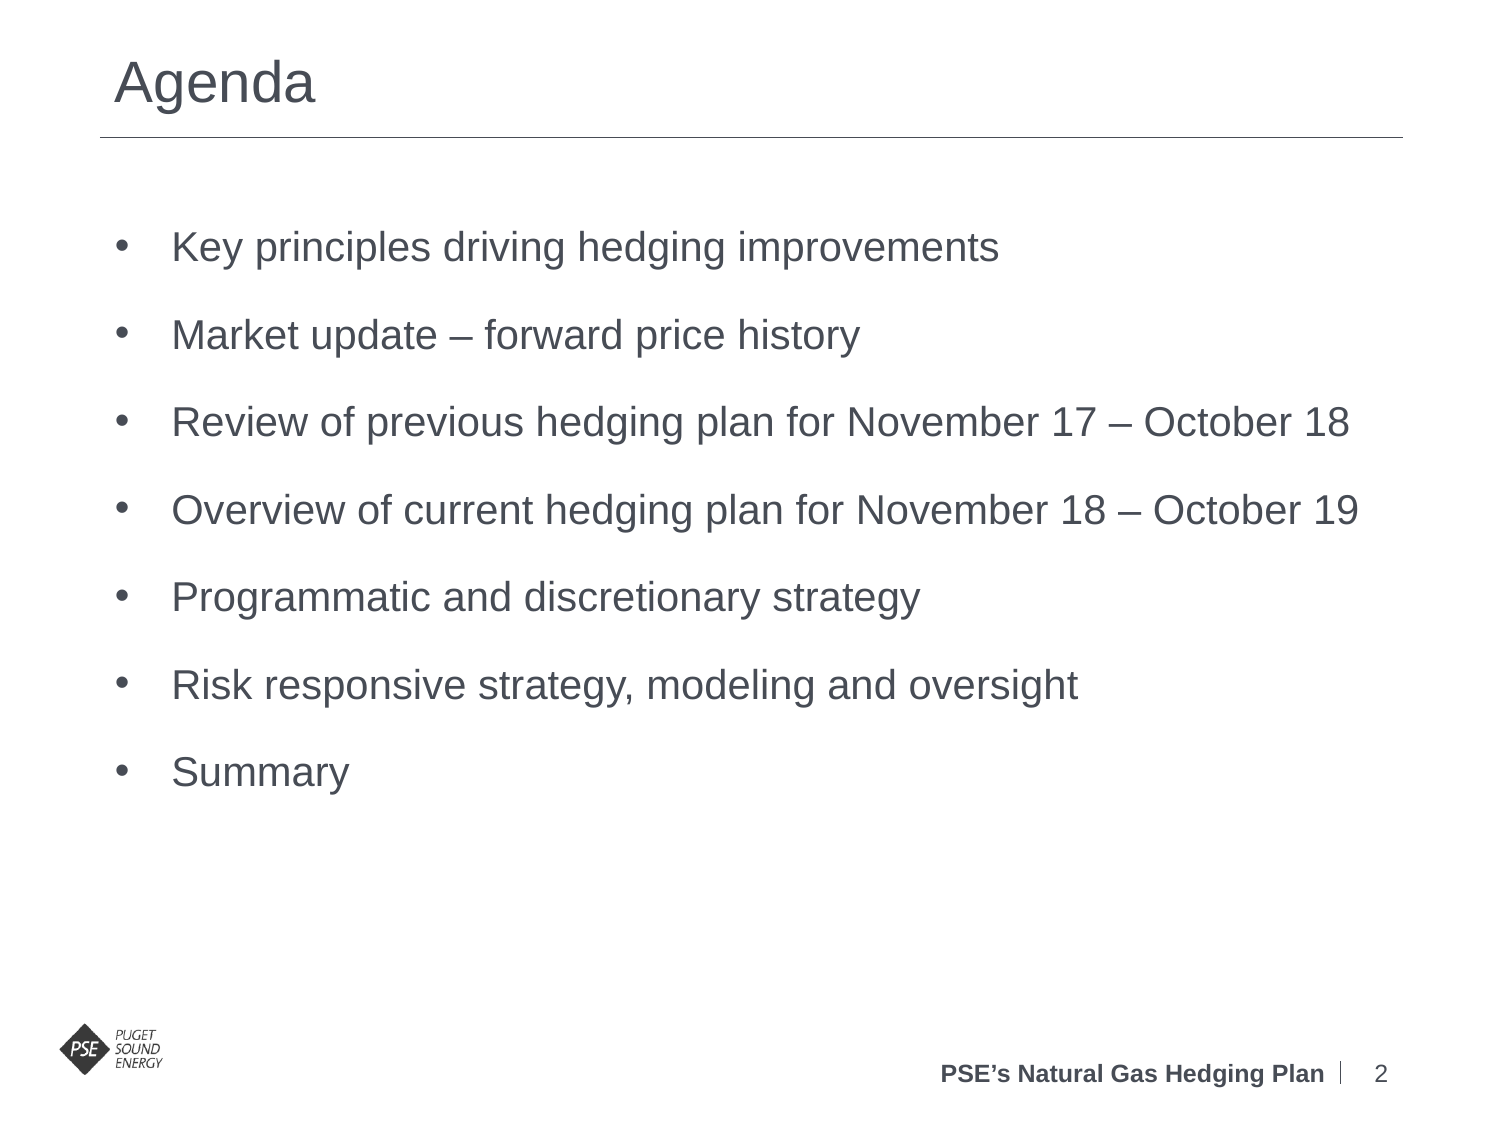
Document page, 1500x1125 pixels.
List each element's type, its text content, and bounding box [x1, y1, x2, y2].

title Agenda [99, 44, 1404, 113]
list Key principles driving hedging improvements Market update – forward price history Review of previous hedging plan for November 17 – October 18 Overview of current hedging plan for November 18 – October 19 Programmatic and discretionary strategy Risk responsive strategy, modeling and oversight Summary [99, 212, 1404, 963]
list PSE’s Natural Gas Hedging Plan [887, 1049, 1341, 1096]
picture [59, 1023, 163, 1075]
